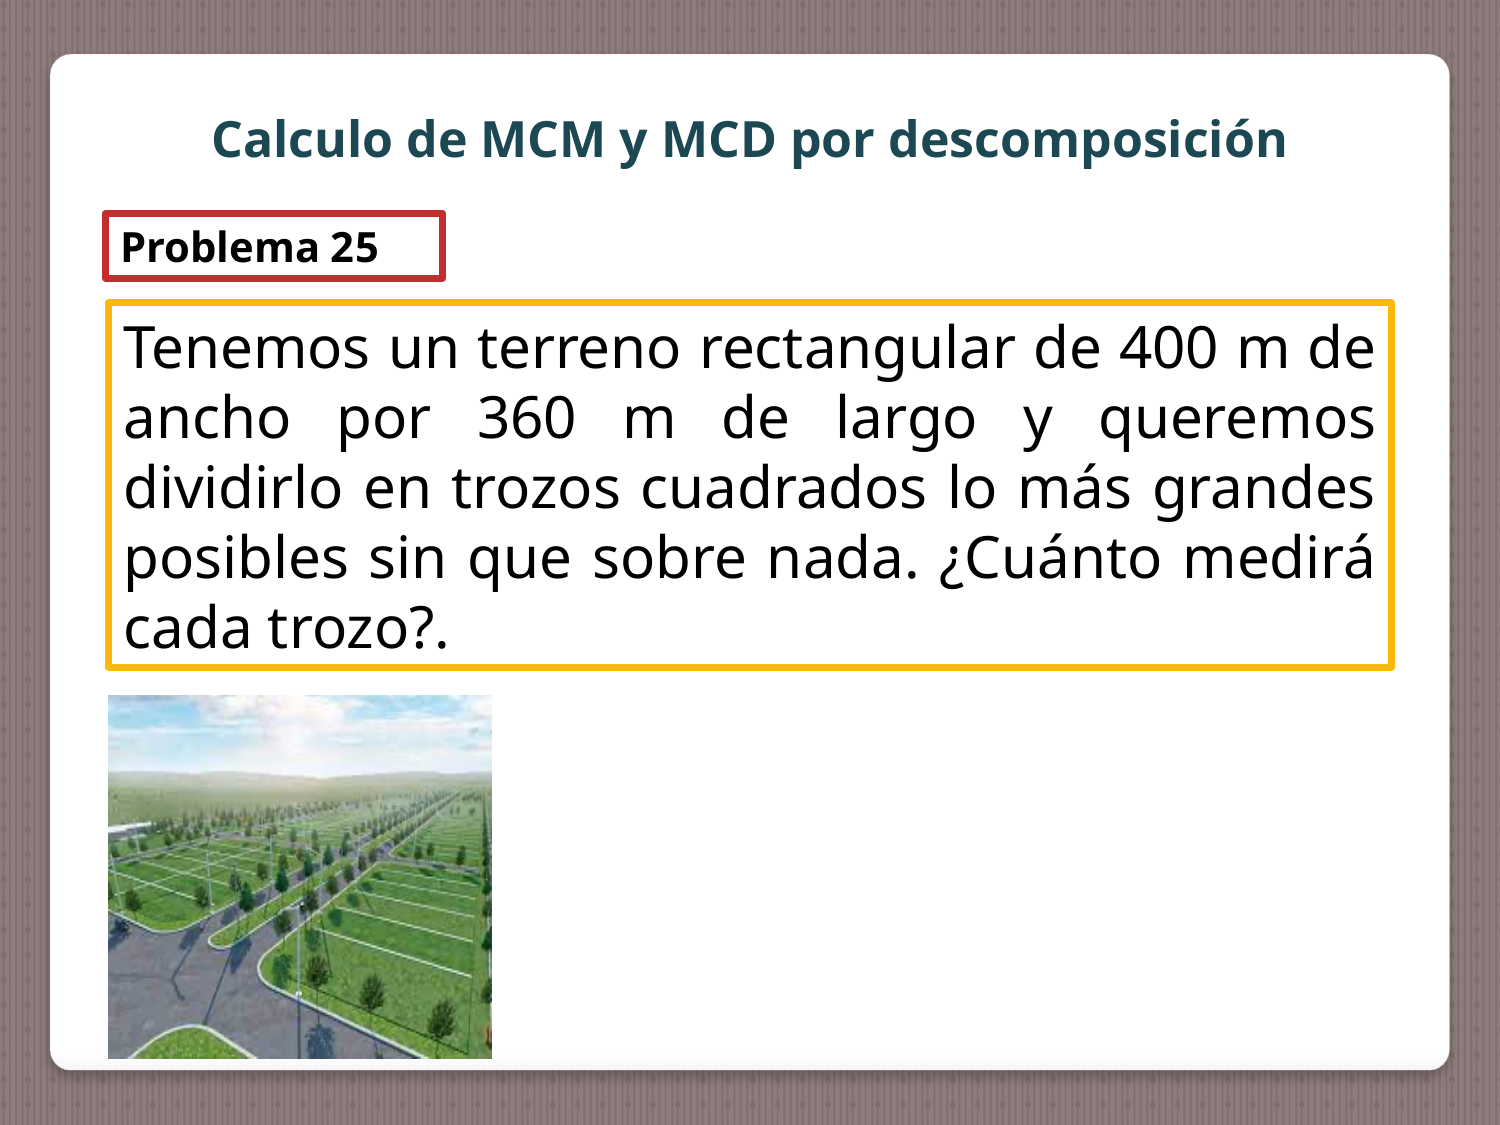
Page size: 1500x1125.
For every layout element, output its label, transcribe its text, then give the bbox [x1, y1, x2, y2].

text_box Problema 25 [102, 210, 446, 282]
text_box Calculo de MCM y MCD por descomposición [58, 99, 1442, 175]
text_box Tenemos un terreno rectangular de 400 m de ancho por 360 m de largo y queremos dividirlo en trozos cuadrados lo más grandes posibles sin que sobre nada. ¿Cuánto medirá cada trozo?. [105, 299, 1395, 671]
picture [108, 695, 492, 1059]
